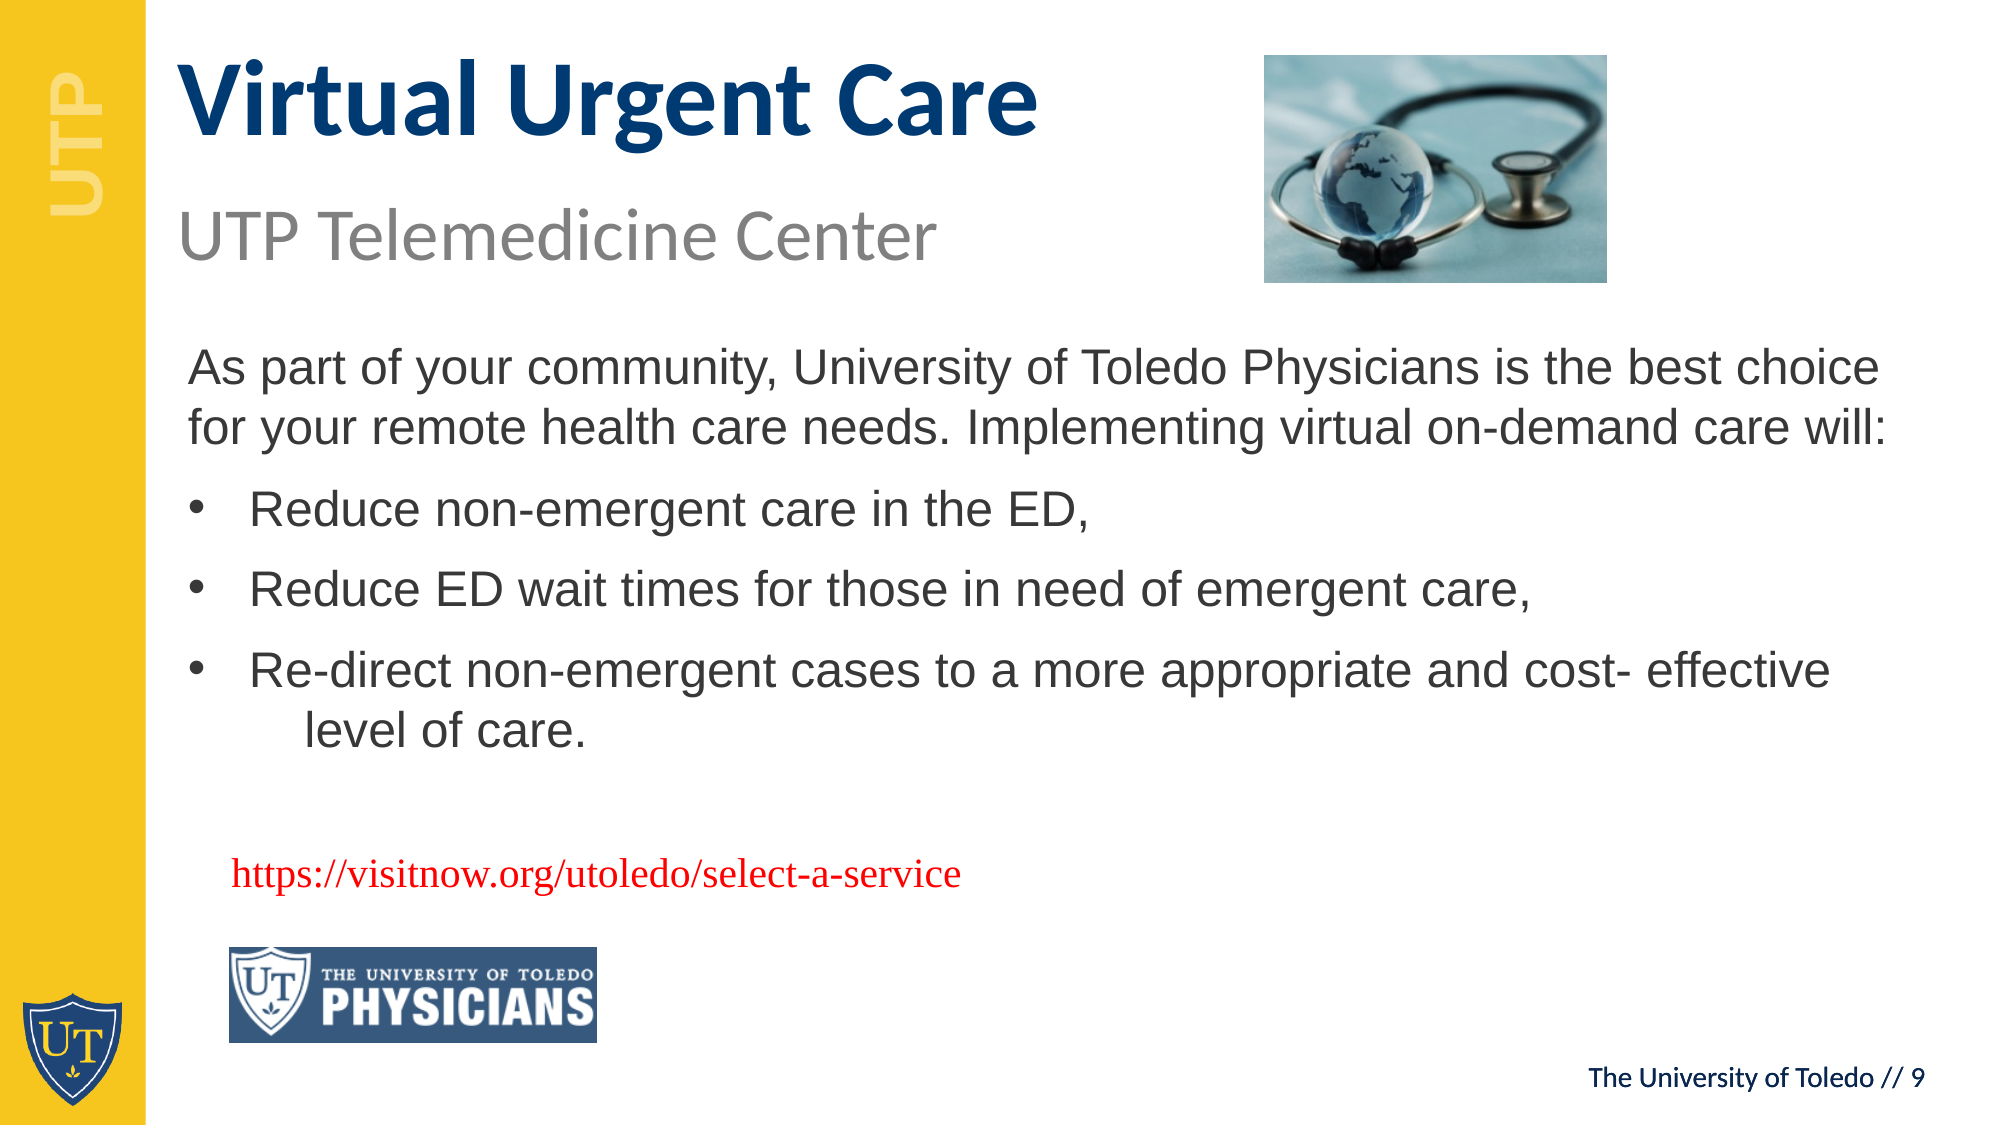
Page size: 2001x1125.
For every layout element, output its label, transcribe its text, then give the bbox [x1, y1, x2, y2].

picture [1264, 55, 1607, 283]
text_box UTP Telemedicine Center [162, 178, 971, 283]
text_box https://visitnow.org/utoledo/select-a-service [216, 838, 978, 903]
list Virtual Urgent Care [162, 24, 1060, 170]
picture [229, 947, 598, 1043]
list As part of your community, University of Toledo Physicians is the best choice for your remote health care needs. Implementing virtual on-demand care will: Reduce non-emergent care in the ED, Reduce ED wait times for those in need of emergent care, Re-direct non-emergent cases to a more appropriate and cost- effective level of care. [173, 327, 1907, 793]
picture [23, 993, 122, 1106]
